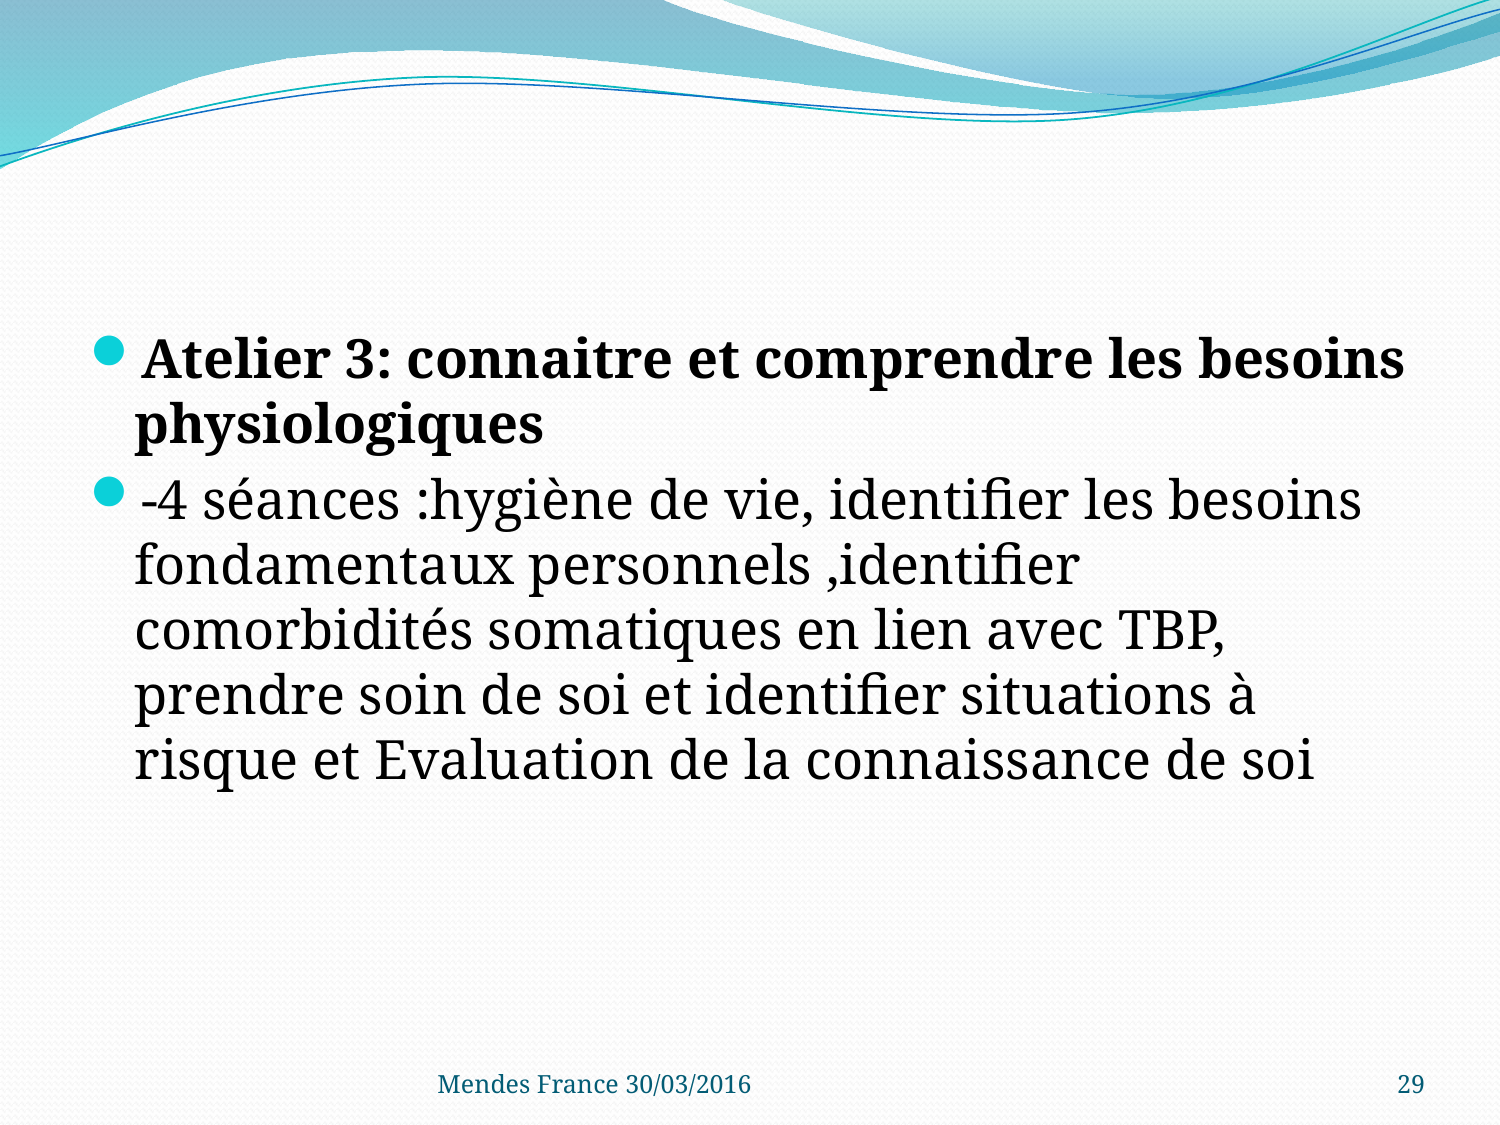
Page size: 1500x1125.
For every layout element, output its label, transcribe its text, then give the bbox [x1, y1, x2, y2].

list Atelier 3: connaitre et comprendre les besoins physiologiques -4 séances :hygiène de vie, identifier les besoins fondamentaux personnels ,identifier comorbidités somatiques en lien avec TBP, prendre soin de soi et identifier situations à risque et Evaluation de la connaissance de soi [75, 317, 1425, 1038]
footer Mendes France 30/03/2016 [437, 1042, 988, 1103]
slide_number 29 [1299, 1042, 1425, 1103]
